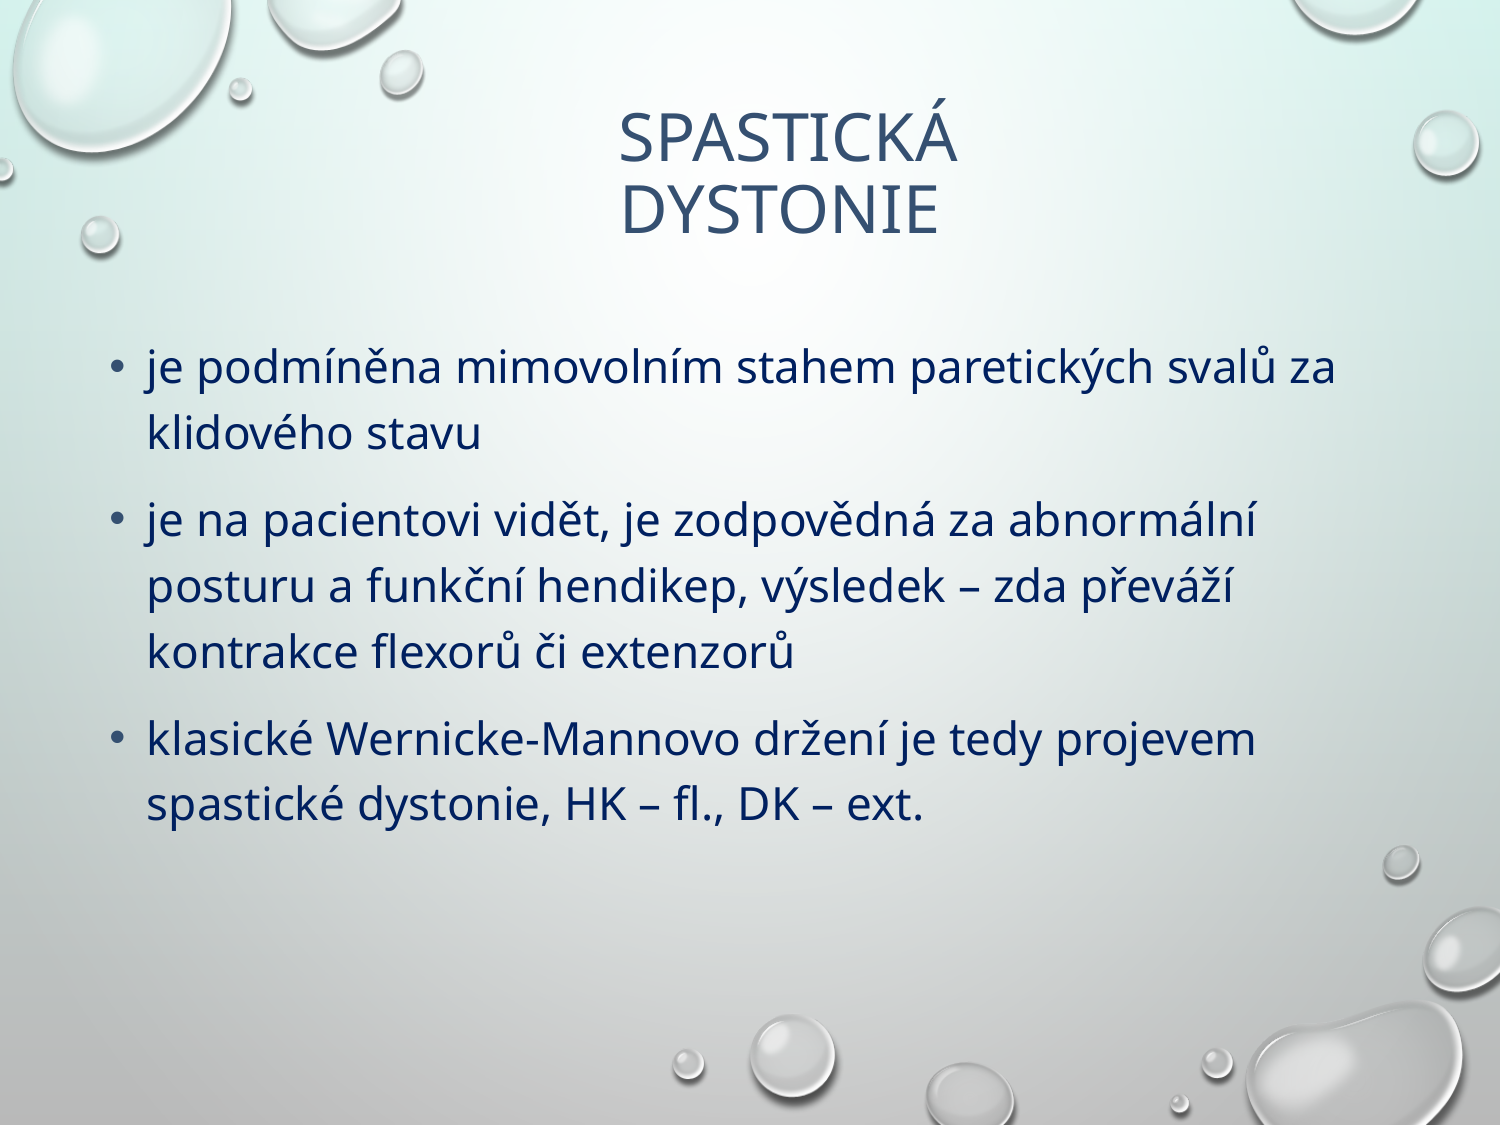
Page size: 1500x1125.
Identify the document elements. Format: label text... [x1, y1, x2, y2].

picture [0, 0, 1500, 1125]
title Spastická dystonie [424, 82, 1136, 270]
list je podmíněna mimovolním stahem paretických svalů za klidového stavu je na pacientovi vidět, je zodpovědná za abnormální posturu a funkční hendikep, výsledek – zda převáží kontrakce flexorů či extenzorů klasické Wernicke-Mannovo držení je tedy projevem spastické dystonie, HK – fl., DK – ext. [94, 319, 1370, 995]
